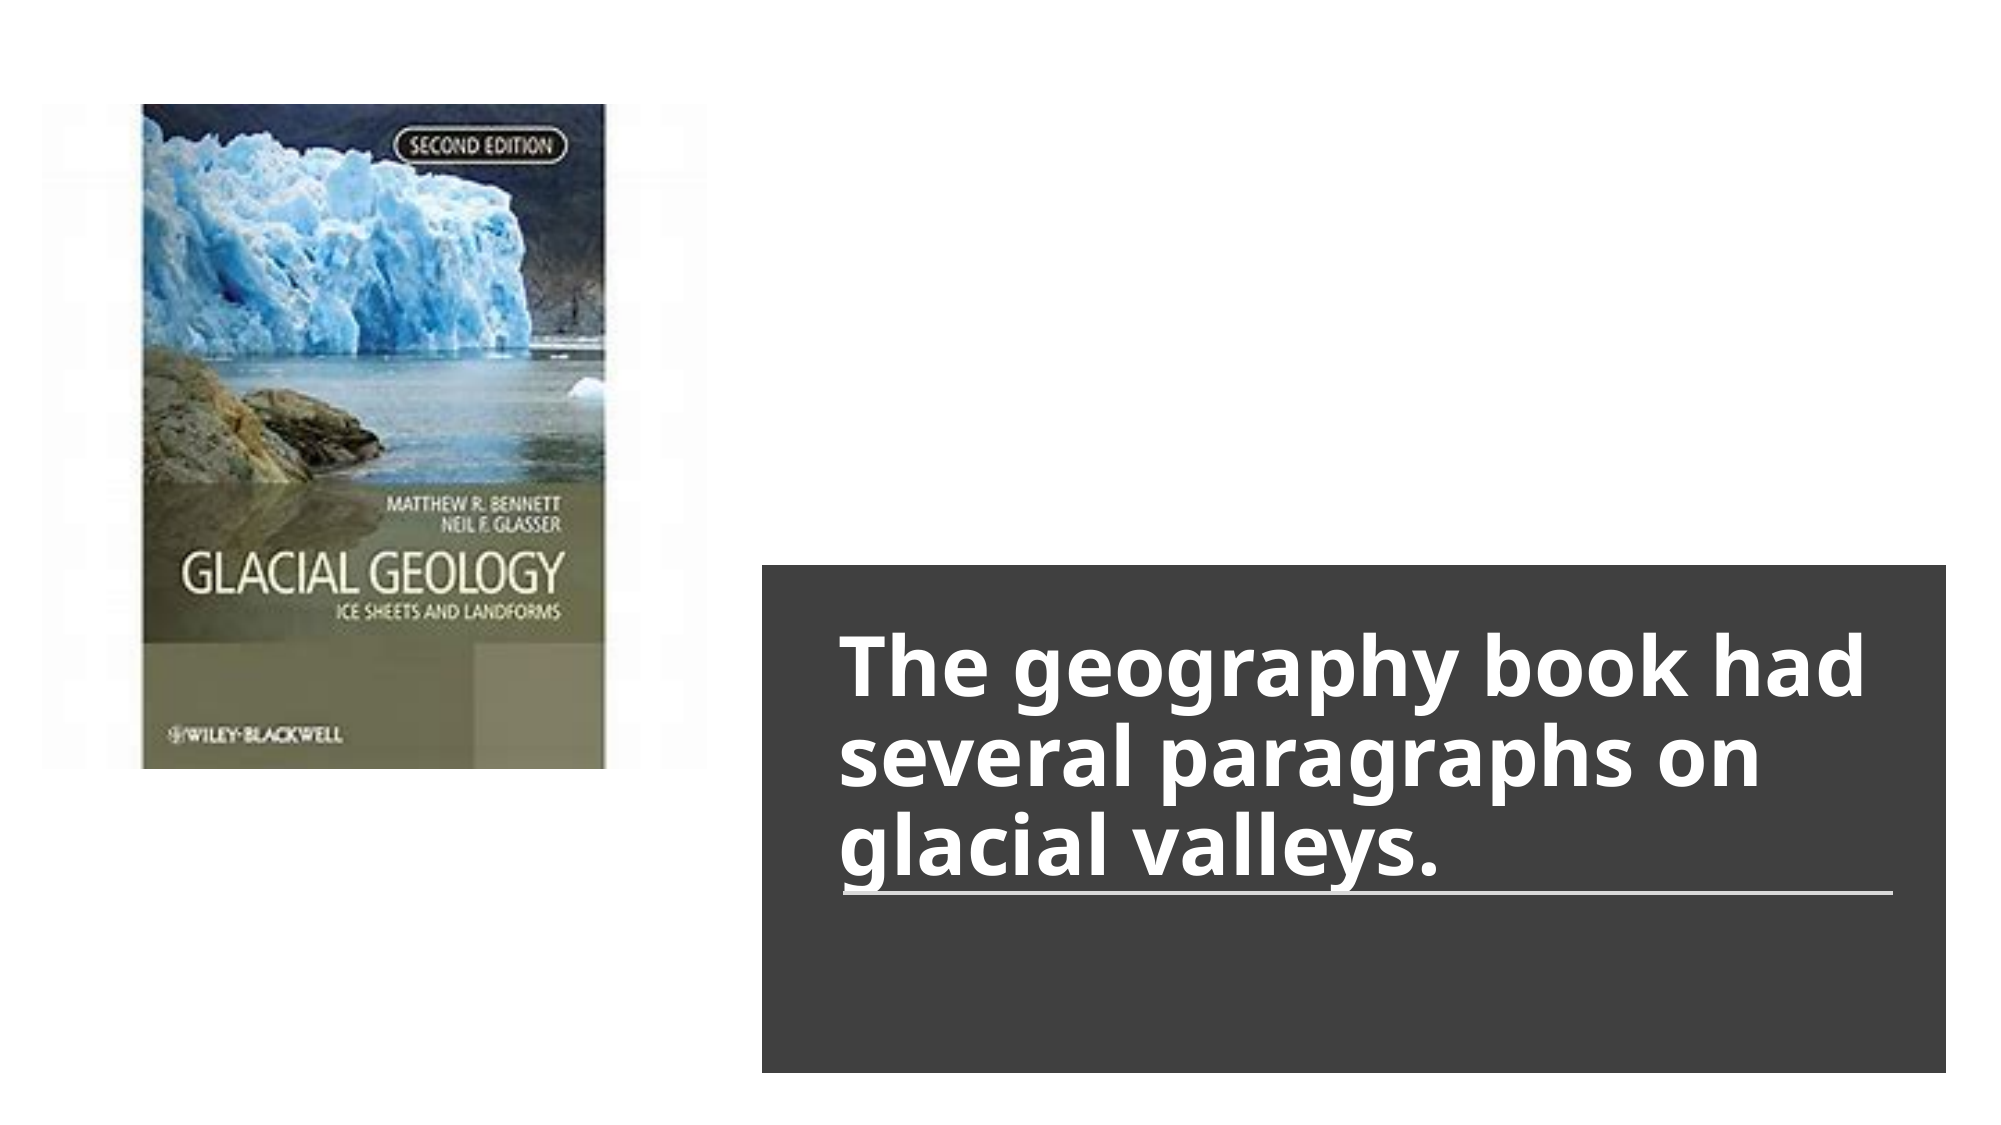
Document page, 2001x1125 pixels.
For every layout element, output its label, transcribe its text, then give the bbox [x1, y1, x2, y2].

text_box The geography book had several paragraphs on glacial valleys. [823, 652, 1885, 902]
picture [42, 104, 707, 769]
text_box [771, 575, 1937, 1064]
